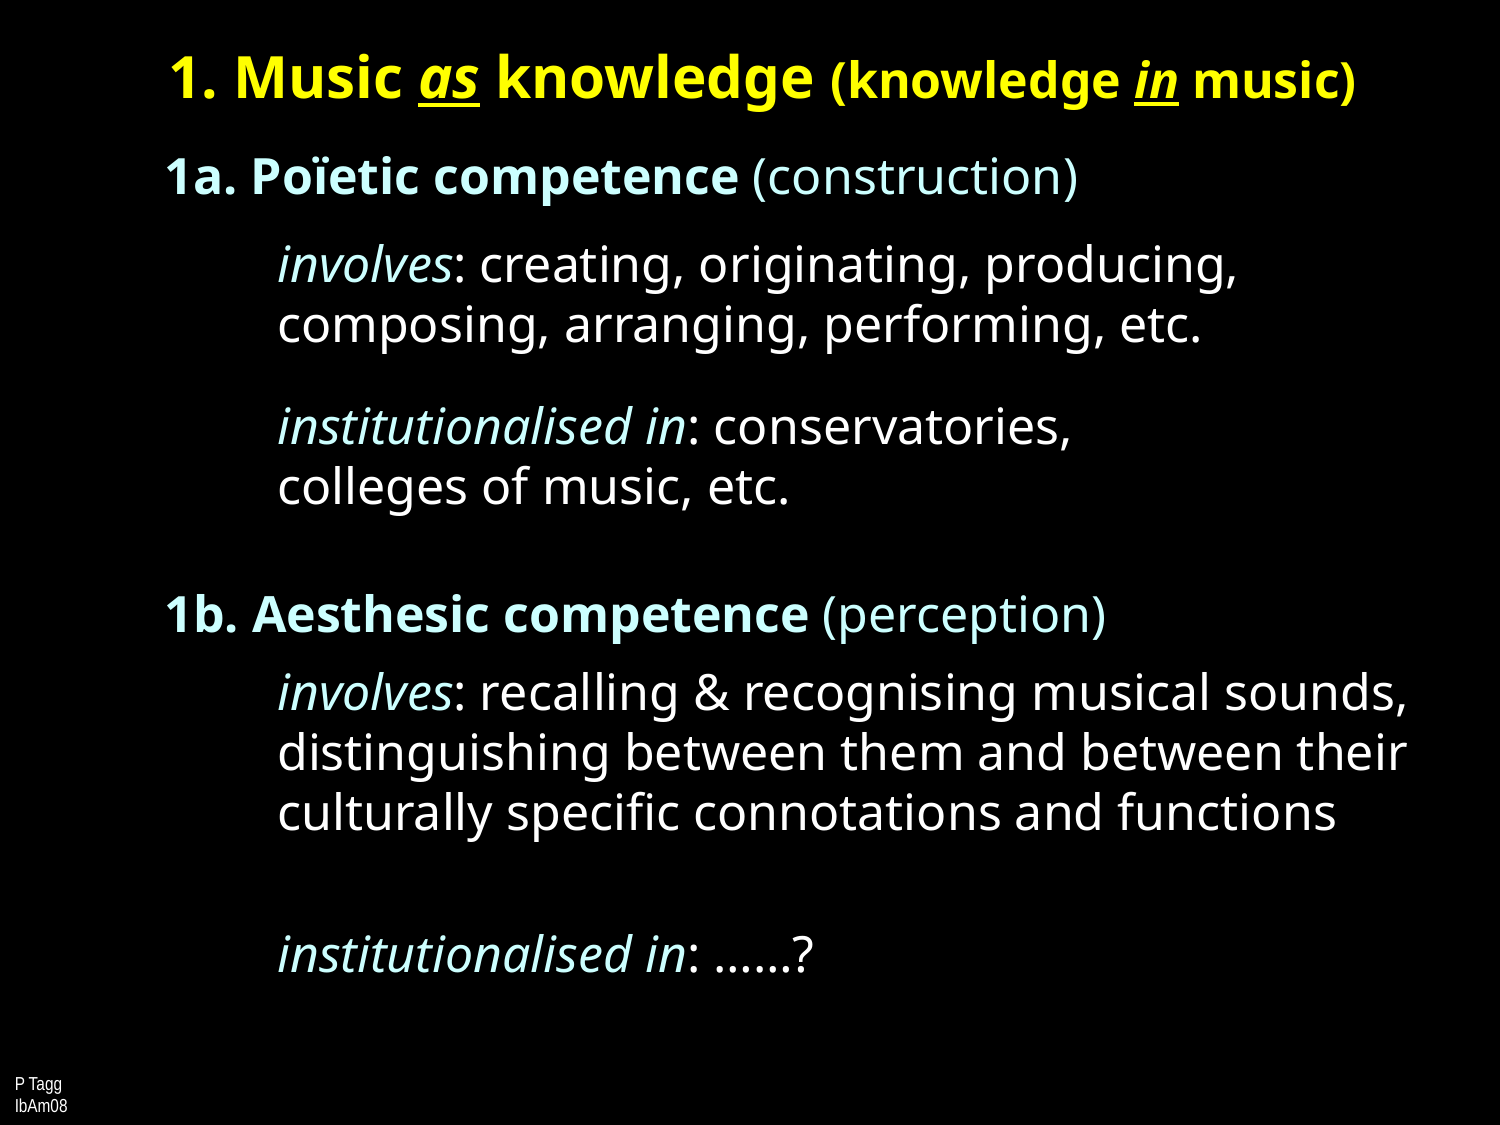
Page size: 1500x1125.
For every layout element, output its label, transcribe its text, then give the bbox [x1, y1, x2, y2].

text_box institutionalised in: ……? [262, 915, 1425, 990]
text_box institutionalised in: conservatories, colleges of music, etc. [262, 387, 1425, 523]
text_box 1b. Aesthesic competence (perception) [150, 574, 1388, 650]
text_box involves: recalling & recognising musical sounds, distinguishing between them and between their culturally specific connotations and functions [262, 652, 1450, 848]
text_box P Tagg IbAm08 [0, 1063, 100, 1124]
text_box 1a. Poïetic competence (construction) [150, 137, 1341, 213]
text_box involves: creating, originating, producing, composing, arranging, performing, etc. [262, 224, 1450, 360]
text_box 1. Music as knowledge (knowledge in music) [24, 12, 1500, 138]
